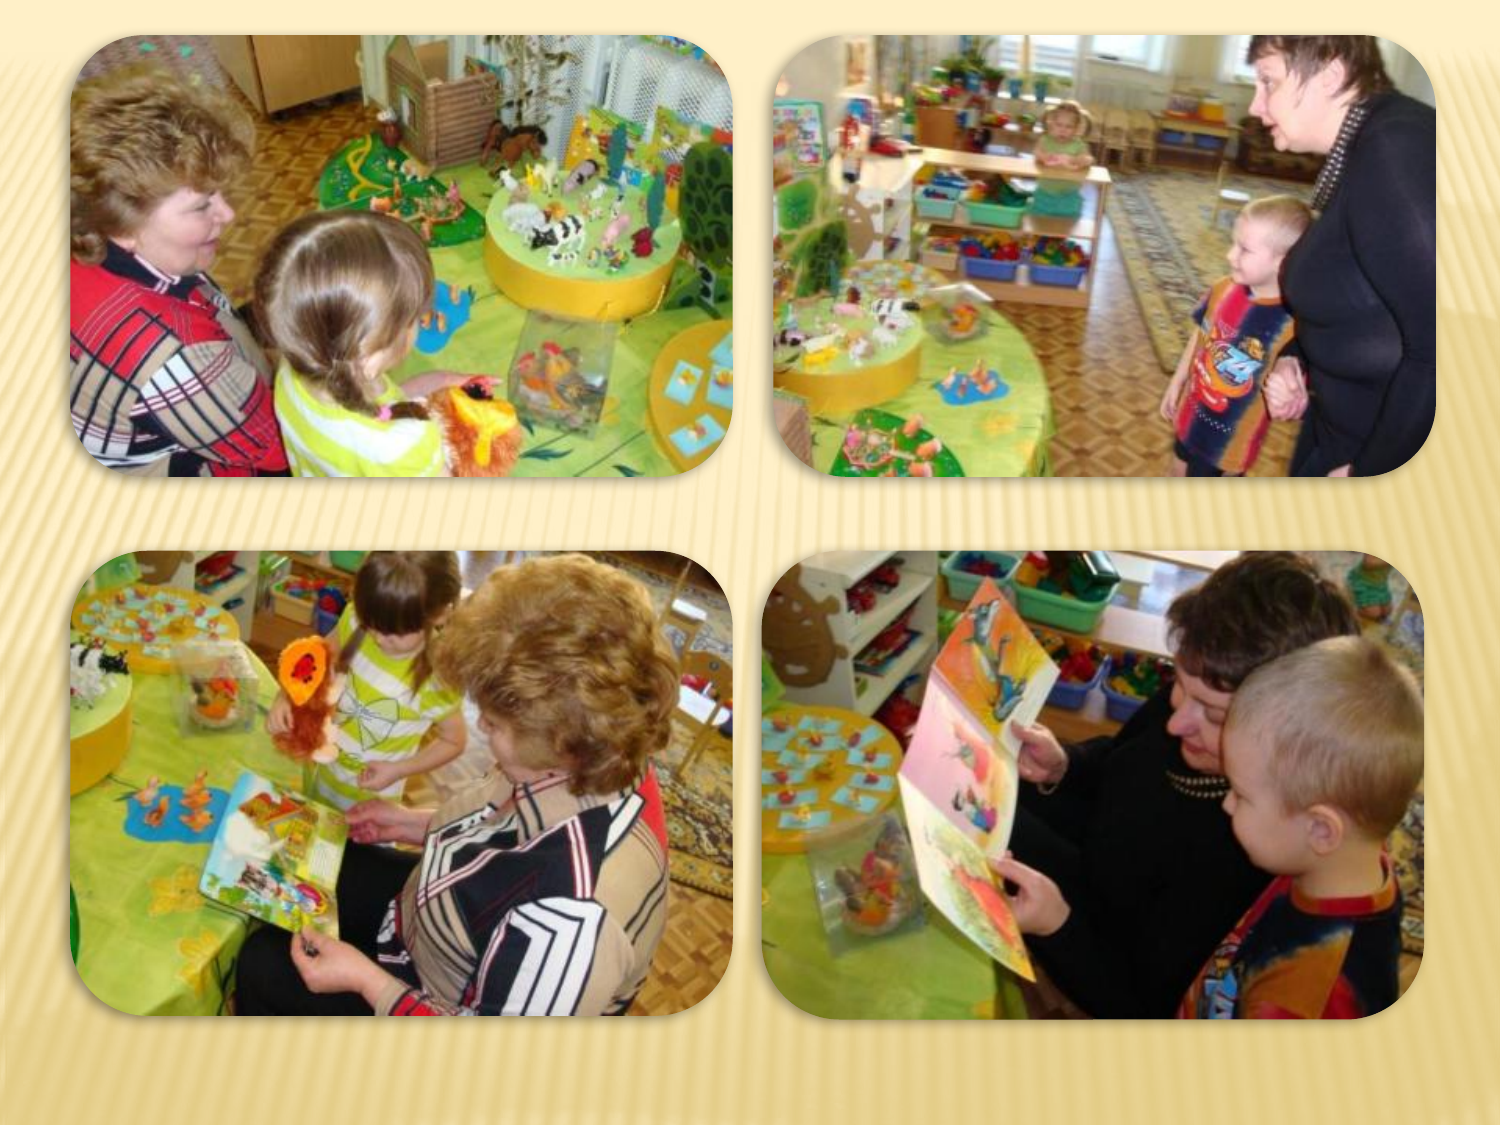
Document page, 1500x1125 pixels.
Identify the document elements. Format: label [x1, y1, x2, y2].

picture [773, 34, 1437, 478]
picture [69, 34, 734, 478]
picture [69, 550, 734, 1017]
picture [761, 550, 1425, 1020]
